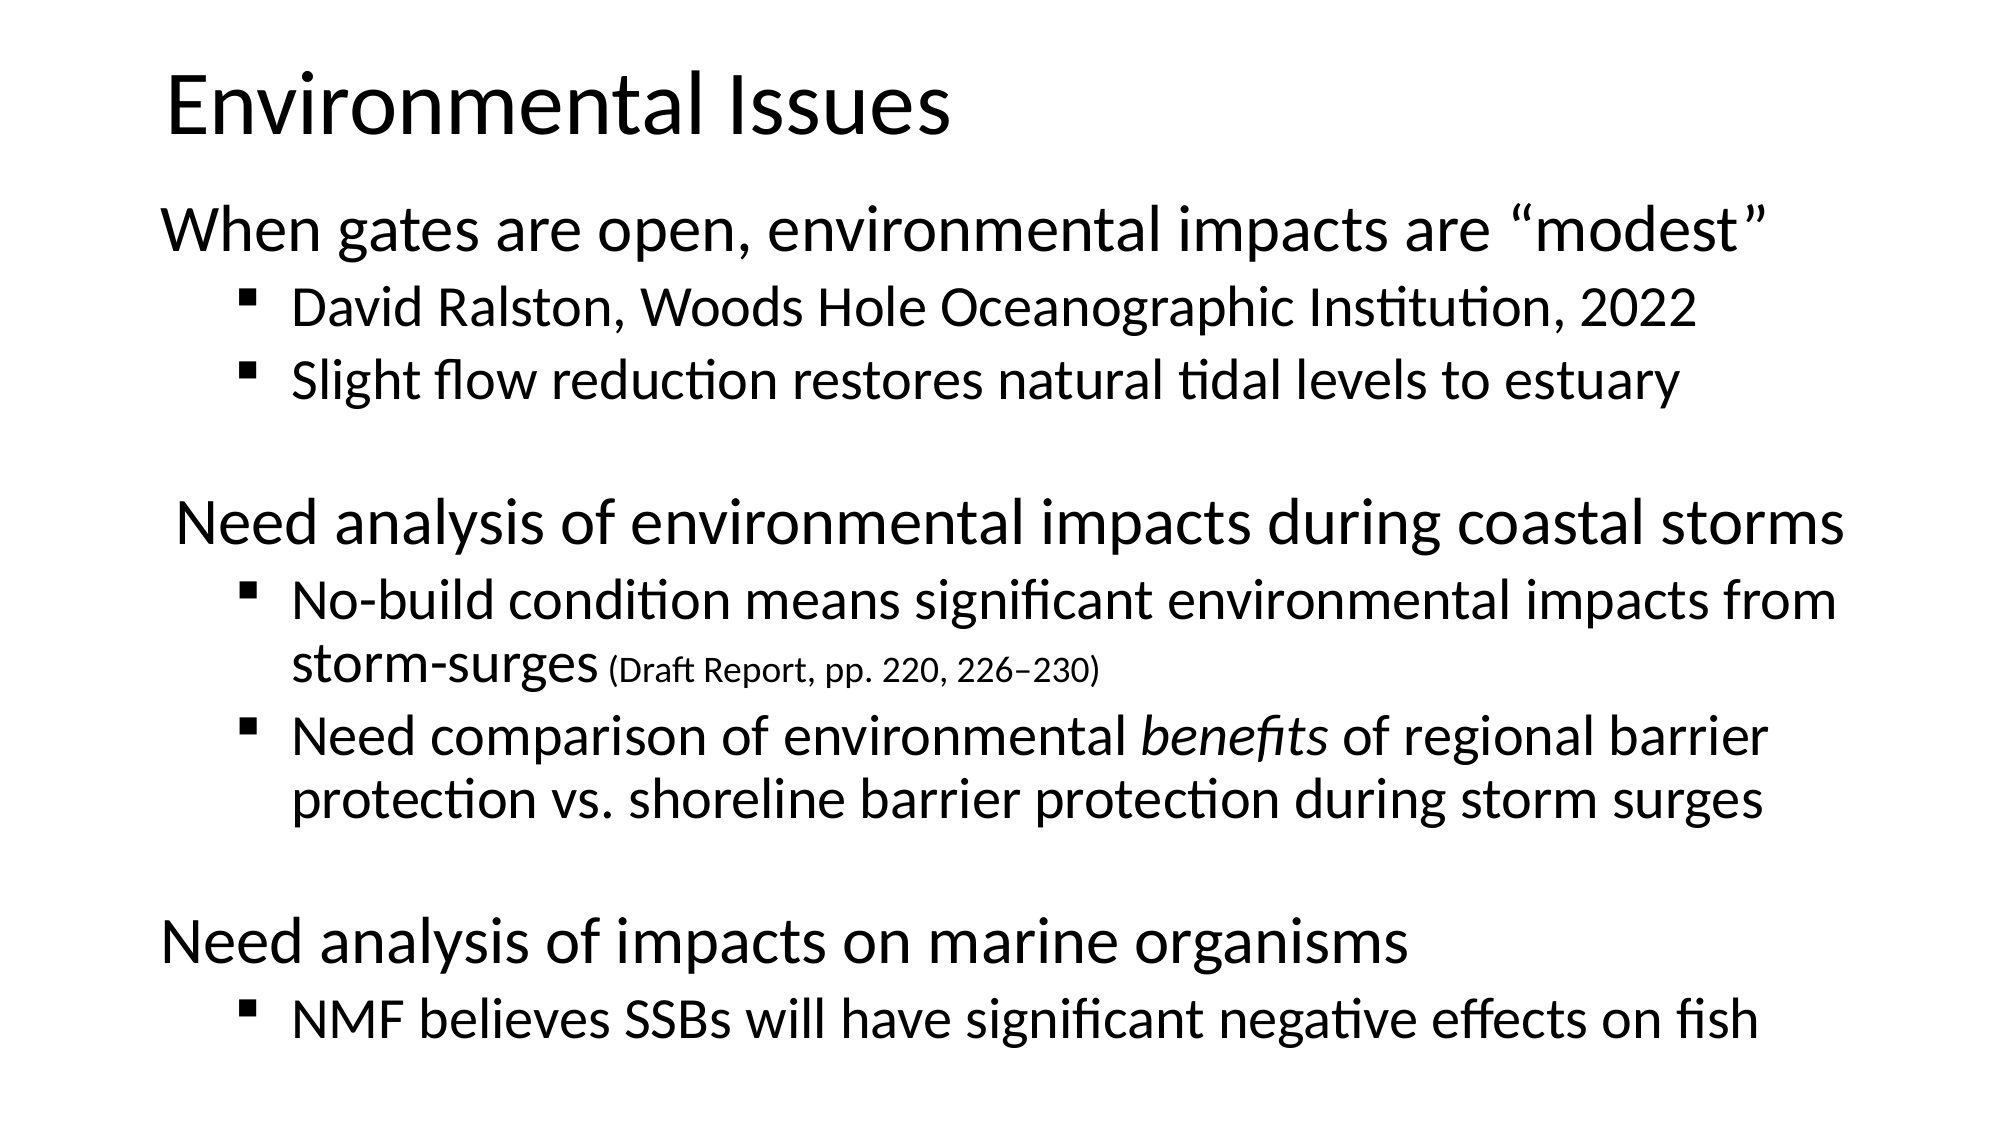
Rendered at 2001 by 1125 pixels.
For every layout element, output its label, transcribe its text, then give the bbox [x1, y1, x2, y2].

title Environmental Issues [150, 19, 1875, 186]
list When gates are open, environmental impacts are “modest” David Ralston, Woods Hole Oceanographic Institution, 2022 Slight flow reduction restores natural tidal levels to estuary Need analysis of environmental impacts during coastal storms No-build condition means significant environmental impacts from storm-surges (Draft Report, pp. 220, 226–230) Need comparison of environmental benefits of regional barrier protection vs. shoreline barrier protection during storm surges Need analysis of impacts on marine organisms NMF believes SSBs will have significant negative effects on fish [126, 186, 1877, 1061]
